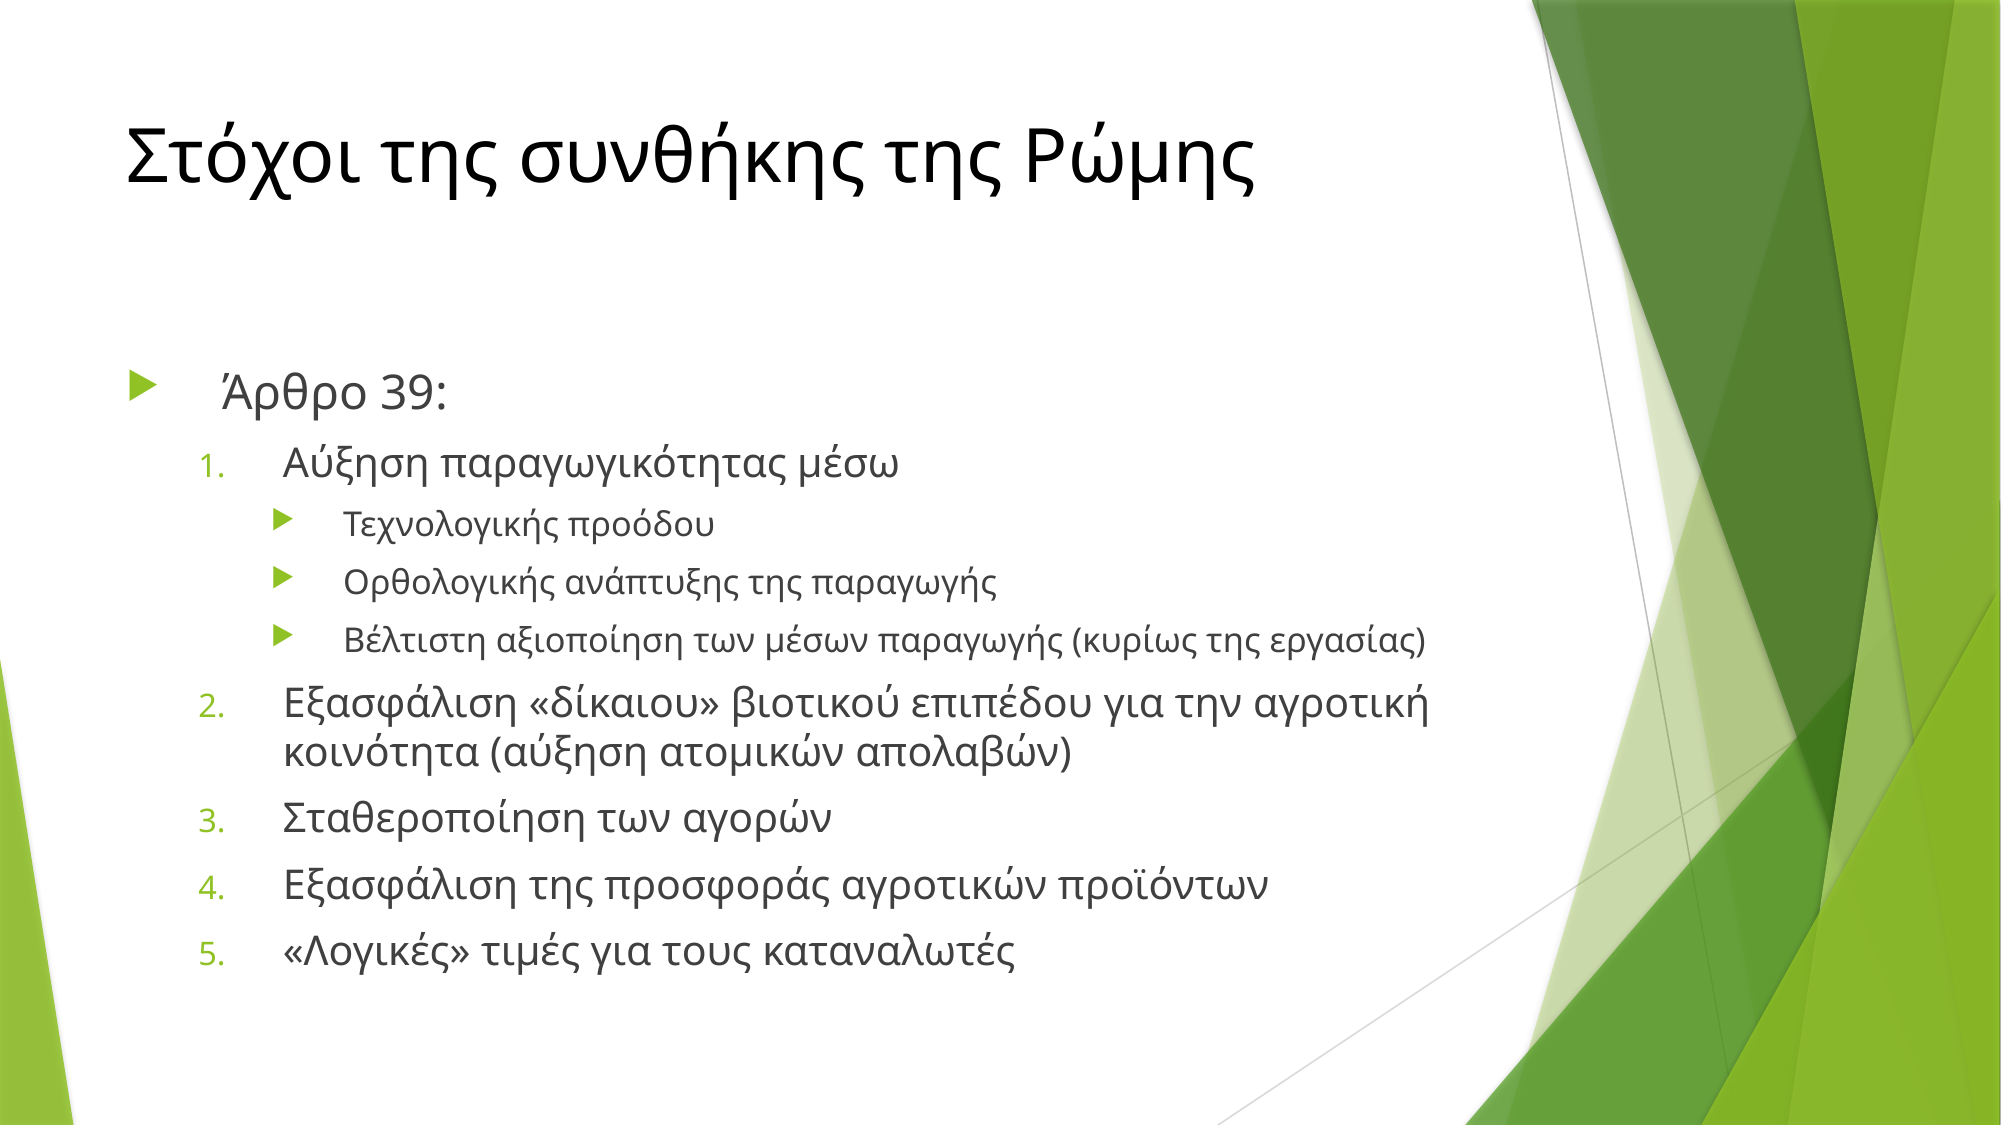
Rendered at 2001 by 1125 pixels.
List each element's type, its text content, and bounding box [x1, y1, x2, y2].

list Άρθρο 39: Αύξηση παραγωγικότητας μέσω Τεχνολογικής προόδου Ορθολογικής ανάπτυξης της παραγωγής Βέλτιστη αξιοποίηση των μέσων παραγωγής (κυρίως της εργασίας) Εξασφάλιση «δίκαιου» βιοτικού επιπέδου για την αγροτική κοινότητα (αύξηση ατομικών απολαβών) Σταθεροποίηση των αγορών Εξασφάλιση της προσφοράς αγροτικών προϊόντων «Λογικές» τιμές για τους καταναλωτές [111, 354, 1522, 992]
title Στόχοι της συνθήκης της Ρώμης [111, 99, 1522, 317]
